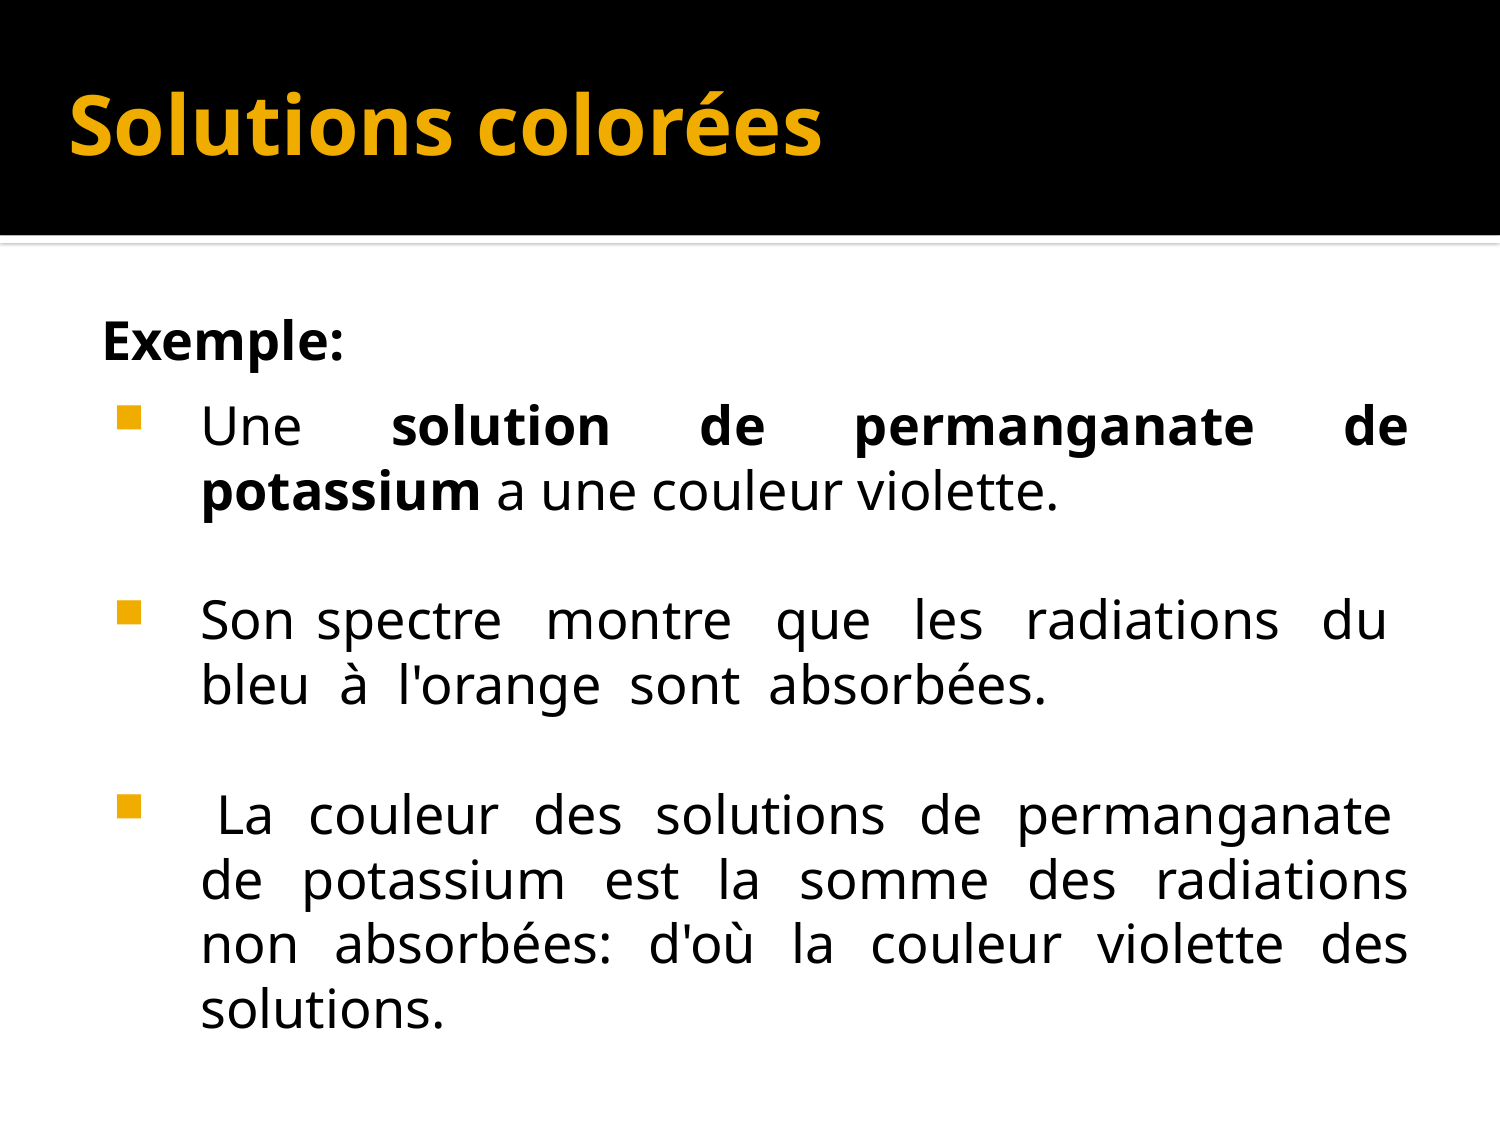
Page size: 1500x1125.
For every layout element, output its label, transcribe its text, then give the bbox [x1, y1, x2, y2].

list Exemple: Une solution de permanganate de potassium a une couleur violette. Son spectre montre que les radiations du bleu à l'orange sont absorbées. La couleur des solutions de permanganate de potassium est la somme des radiations non absorbées: d'où la couleur violette des solutions. [75, 291, 1425, 1050]
title Solutions colorées [53, 19, 1404, 225]
